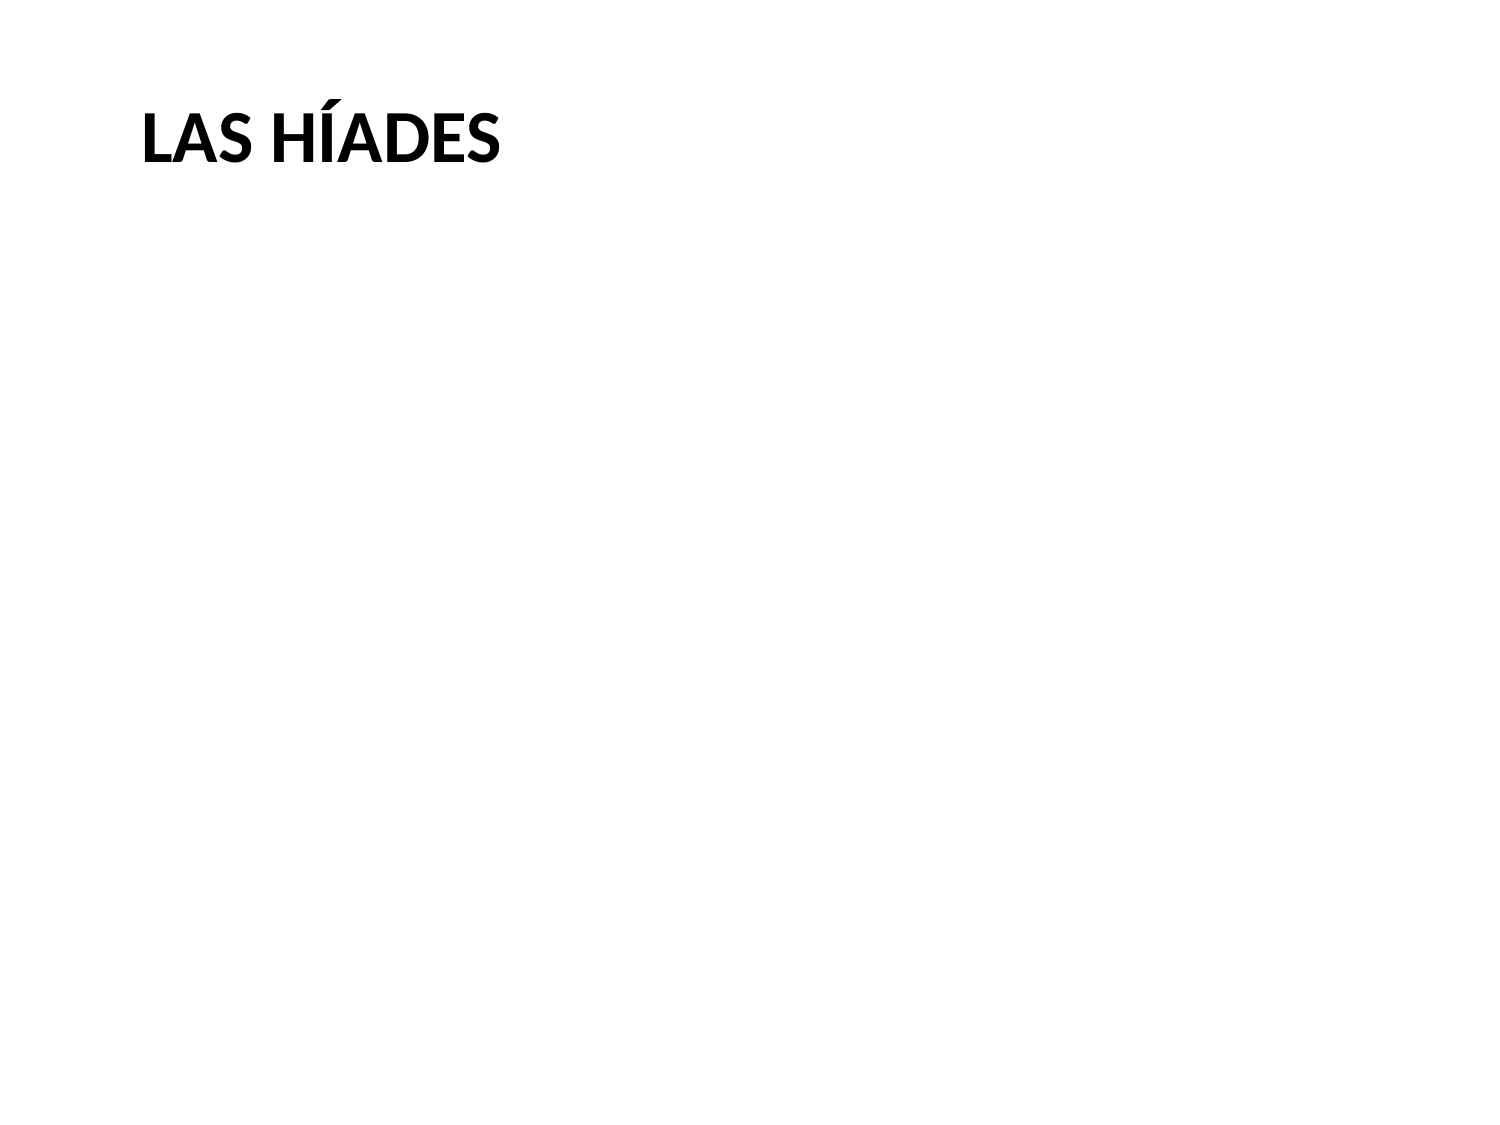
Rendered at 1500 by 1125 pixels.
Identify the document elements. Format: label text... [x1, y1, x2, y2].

title LAS HÍADES [75, 44, 569, 236]
